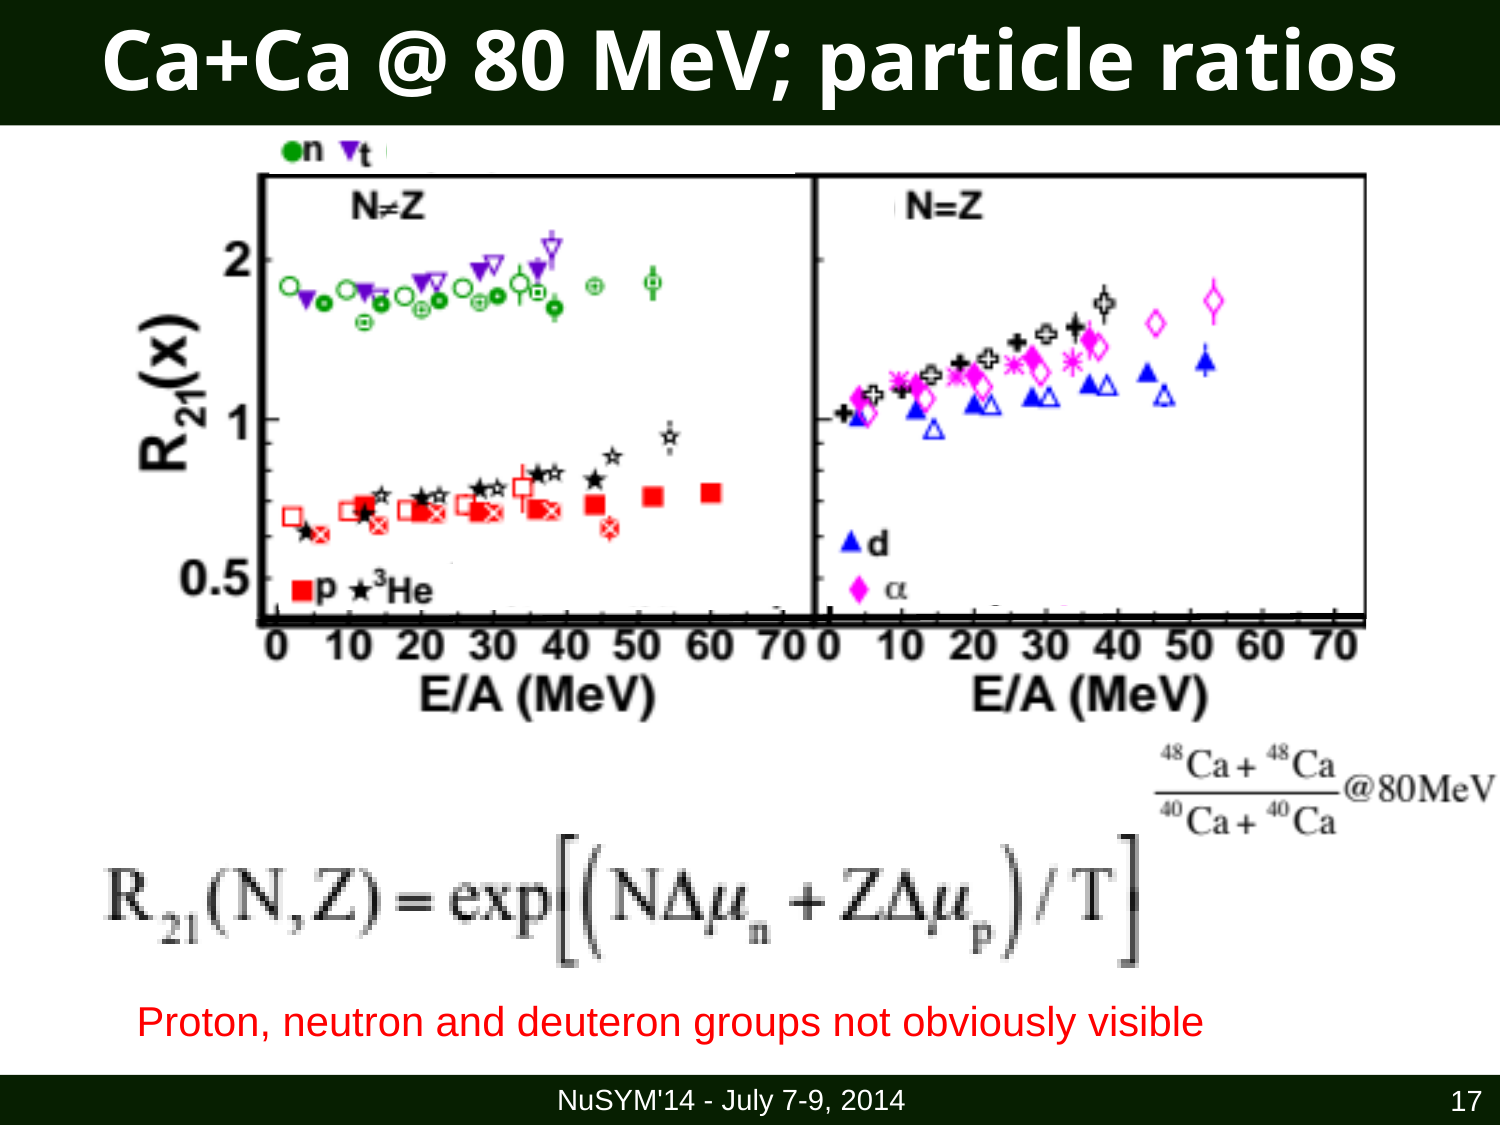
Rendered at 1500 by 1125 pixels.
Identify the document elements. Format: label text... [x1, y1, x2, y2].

picture [268, 128, 796, 174]
title Ca+Ca @ 80 MeV; particle ratios [0, 0, 1500, 114]
text_box Proton, neutron and deuteron groups not obviously visible [121, 987, 1416, 1053]
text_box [94, 824, 1149, 974]
slide_number 16 [1250, 1074, 1498, 1125]
footer NuSYM'14 - July 7-9, 2014 [276, 1073, 1187, 1118]
picture [825, 515, 1353, 607]
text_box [1149, 735, 1500, 838]
picture [278, 564, 805, 610]
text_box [260, 615, 1365, 620]
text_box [119, 163, 1366, 729]
